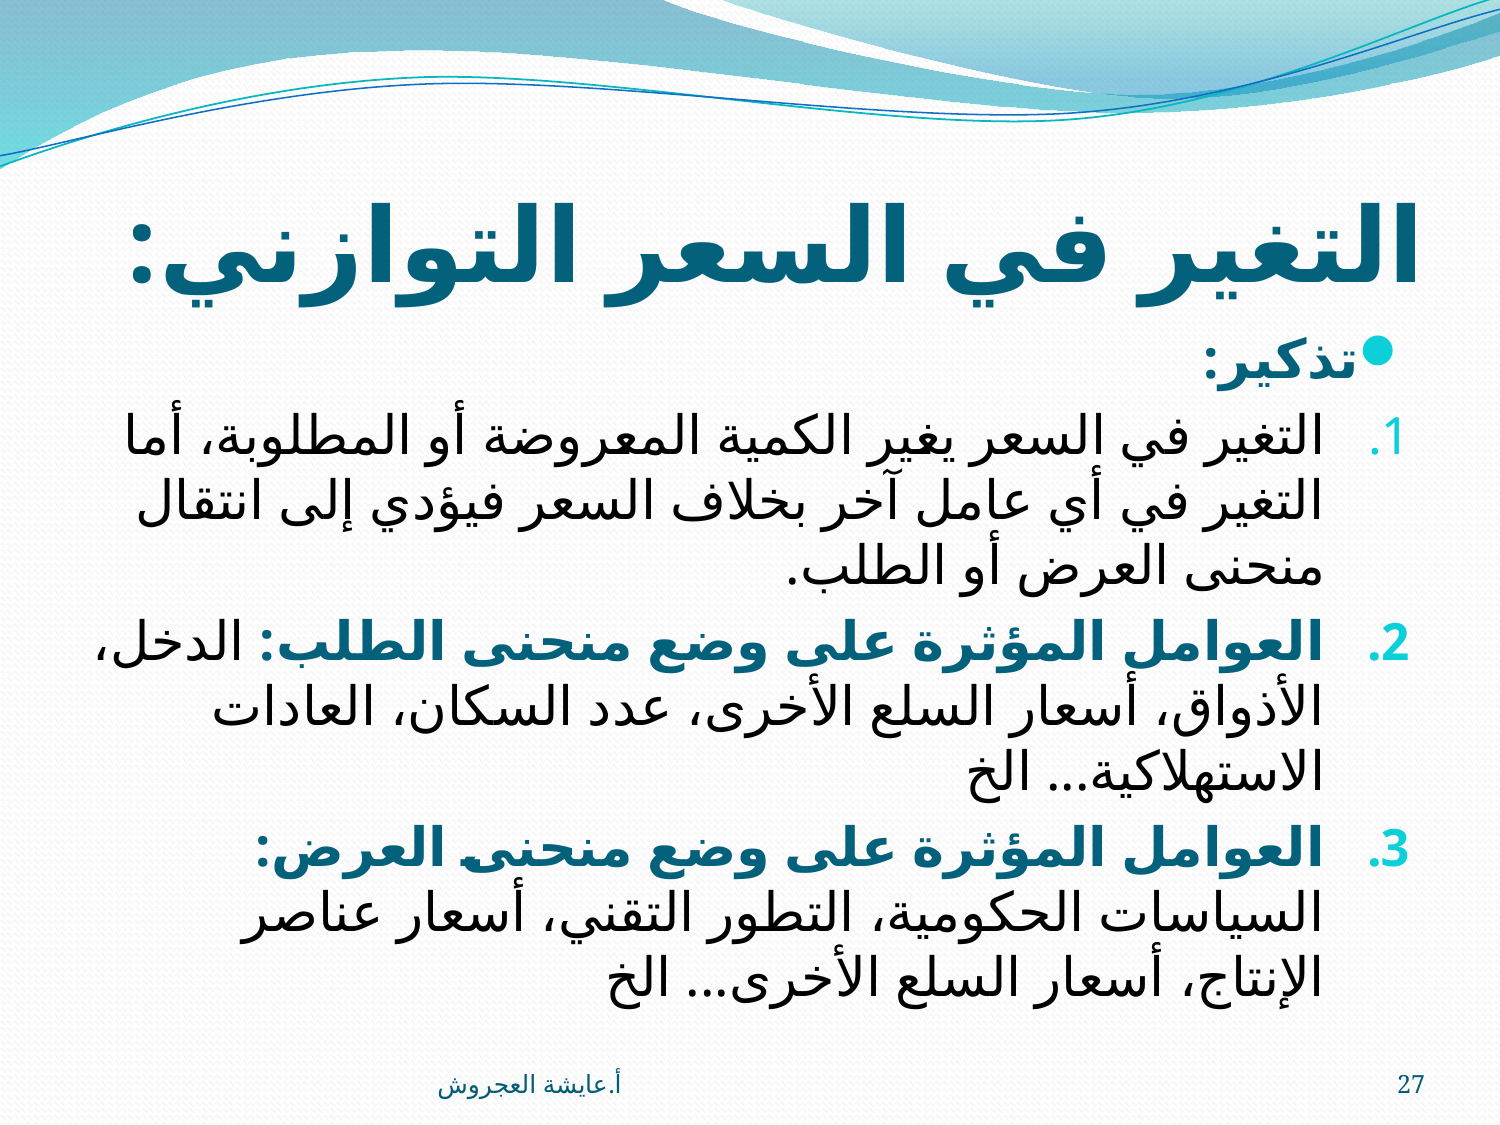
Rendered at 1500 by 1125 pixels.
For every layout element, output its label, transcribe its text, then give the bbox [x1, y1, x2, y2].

footer أ.عايشة العجروش [437, 1042, 988, 1103]
slide_number 27 [1299, 1042, 1425, 1103]
list تذكير: التغير في السعر يغير الكمية المعروضة أو المطلوبة، أما التغير في أي عامل آخر بخلاف السعر فيؤدي إلى انتقال منحنى العرض أو الطلب. العوامل المؤثرة على وضع منحنى الطلب: الدخل، الأذواق، أسعار السلع الأخرى، عدد السكان، العادات الاستهلاكية... الخ العوامل المؤثرة على وضع منحنى العرض: السياسات الحكومية، التطور التقني، أسعار عناصر الإنتاج، أسعار السلع الأخرى... الخ [75, 317, 1425, 1038]
title التغير في السعر التوازني: [75, 115, 1425, 303]
